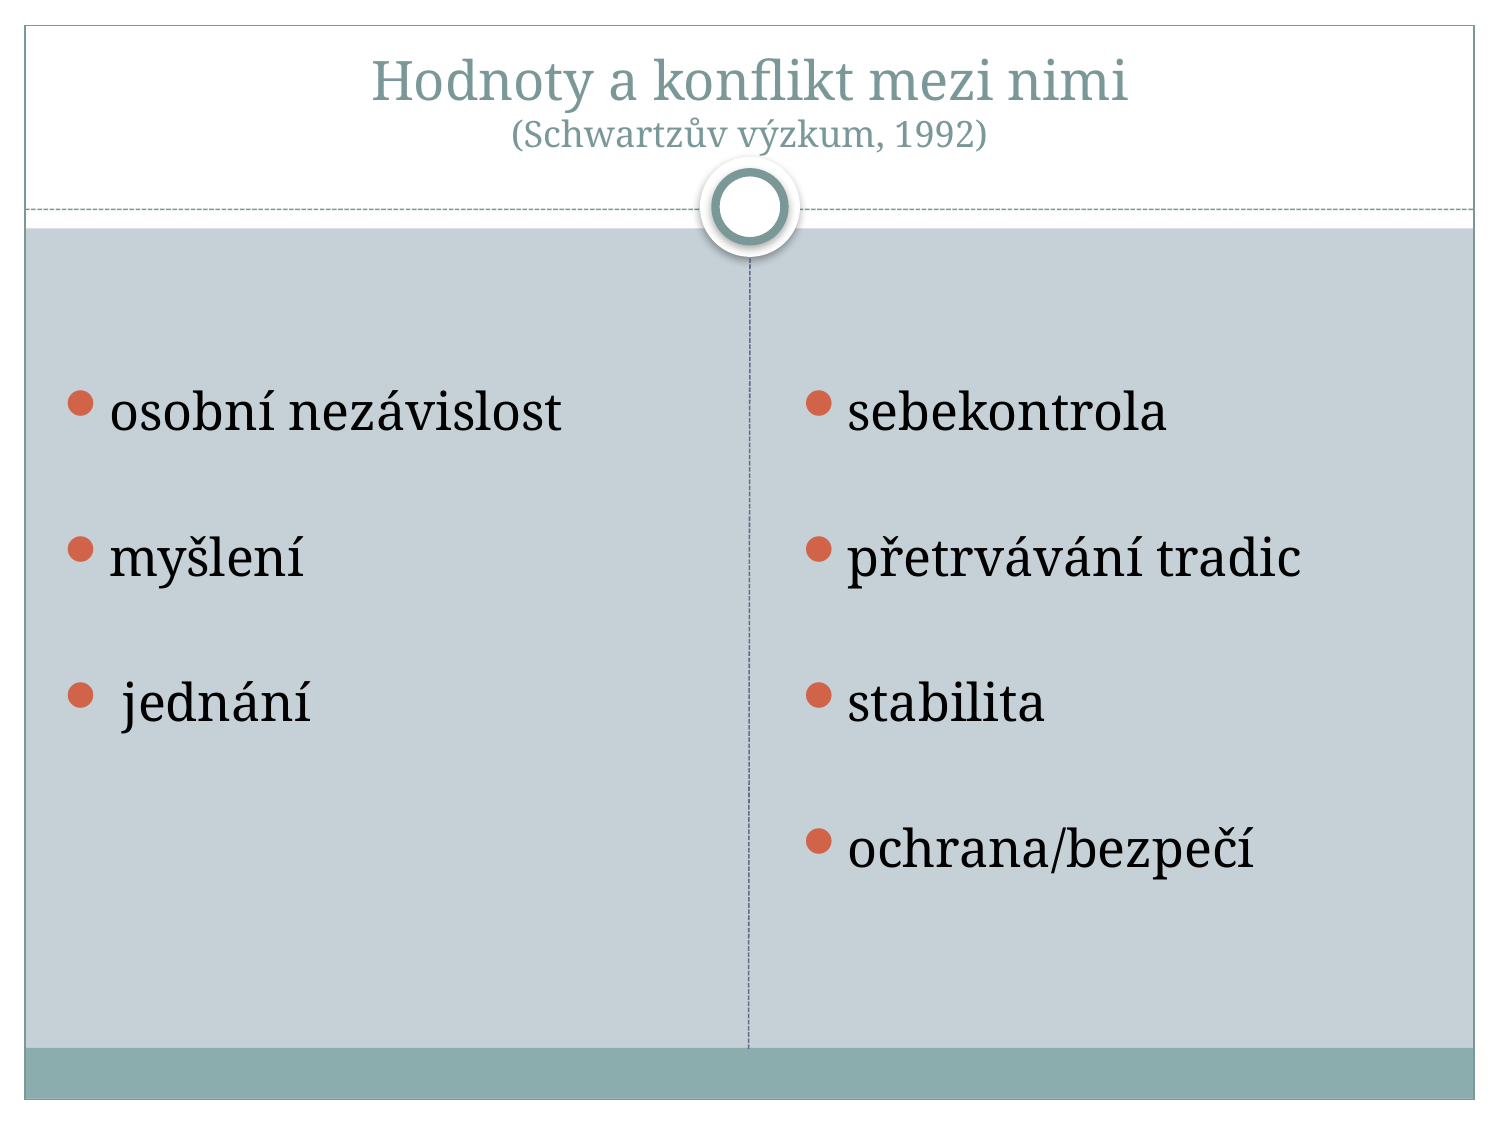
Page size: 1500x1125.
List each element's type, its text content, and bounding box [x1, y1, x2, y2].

list sebekontrola přetrvávání tradic stabilita ochrana/bezpečí [787, 224, 1450, 993]
list osobní nezávislost myšlení jednání [49, 224, 712, 993]
title Hodnoty a konflikt mezi nimi (Schwartzův výzkum, 1992) [49, 37, 1450, 162]
